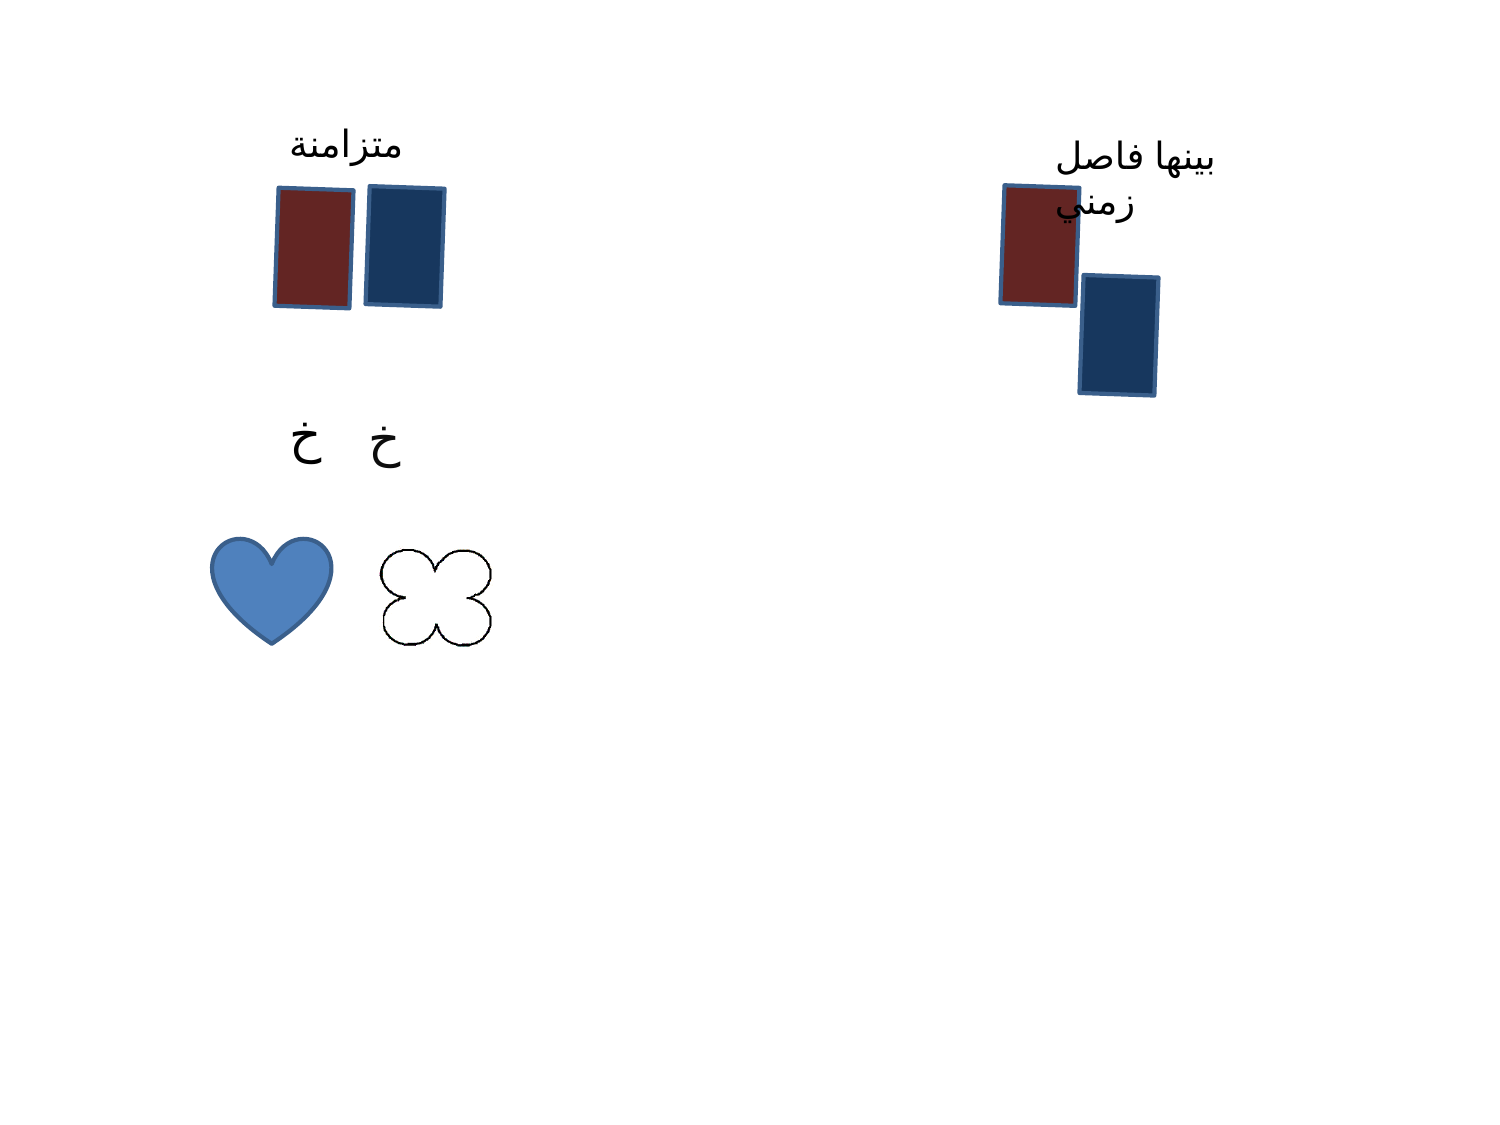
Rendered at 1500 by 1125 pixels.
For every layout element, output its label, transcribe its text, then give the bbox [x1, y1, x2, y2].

text_box [998, 183, 1081, 308]
text_box [363, 183, 447, 309]
text_box بينها فاصل زمني [1039, 124, 1263, 230]
picture [365, 537, 505, 656]
text_box متزامنة [274, 112, 463, 173]
text_box [272, 185, 356, 311]
text_box [1077, 272, 1161, 398]
text_box [209, 536, 334, 646]
text_box خ [353, 399, 467, 475]
text_box خ [274, 395, 388, 471]
